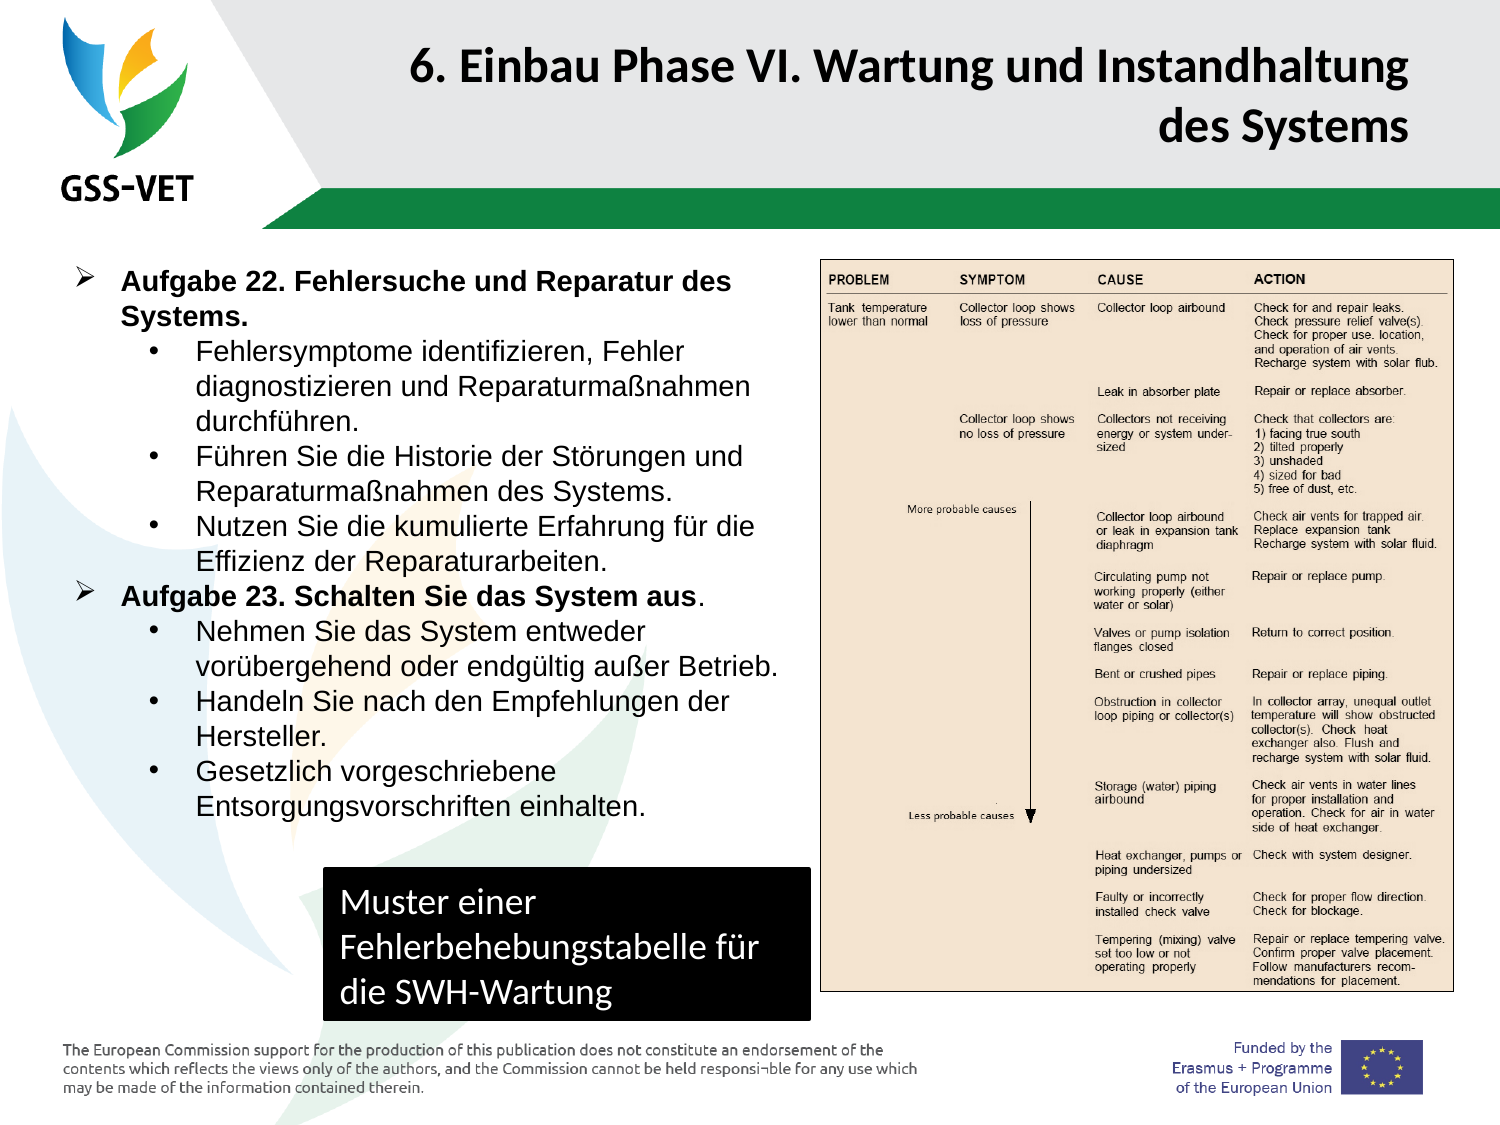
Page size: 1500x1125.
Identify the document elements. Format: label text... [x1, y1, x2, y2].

text_box Muster einer Fehlerbehebungstabelle für die SWH-Wartung [323, 867, 811, 1021]
title 6. Einbau Phase VI. Wartung und Instandhaltung des Systems [324, 0, 1425, 185]
picture [0, 0, 1500, 1125]
text_box Aufgabe 22. Fehlersuche und Reparatur des Systems. Fehlersymptome identifizieren, Fehler diagnostizieren und Reparaturmaßnahmen durchführen. Führen Sie die Historie der Störungen und Reparaturmaßnahmen des Systems. Nutzen Sie die kumulierte Erfahrung für die Effizienz der Reparaturarbeiten. Aufgabe 23. Schalten Sie das System aus. Nehmen Sie das System entweder vorübergehend oder endgültig außer Betrieb. Handeln Sie nach den Empfehlungen der Hersteller. Gesetzlich vorgeschriebene Entsorgungsvorschriften einhalten. [58, 255, 809, 830]
